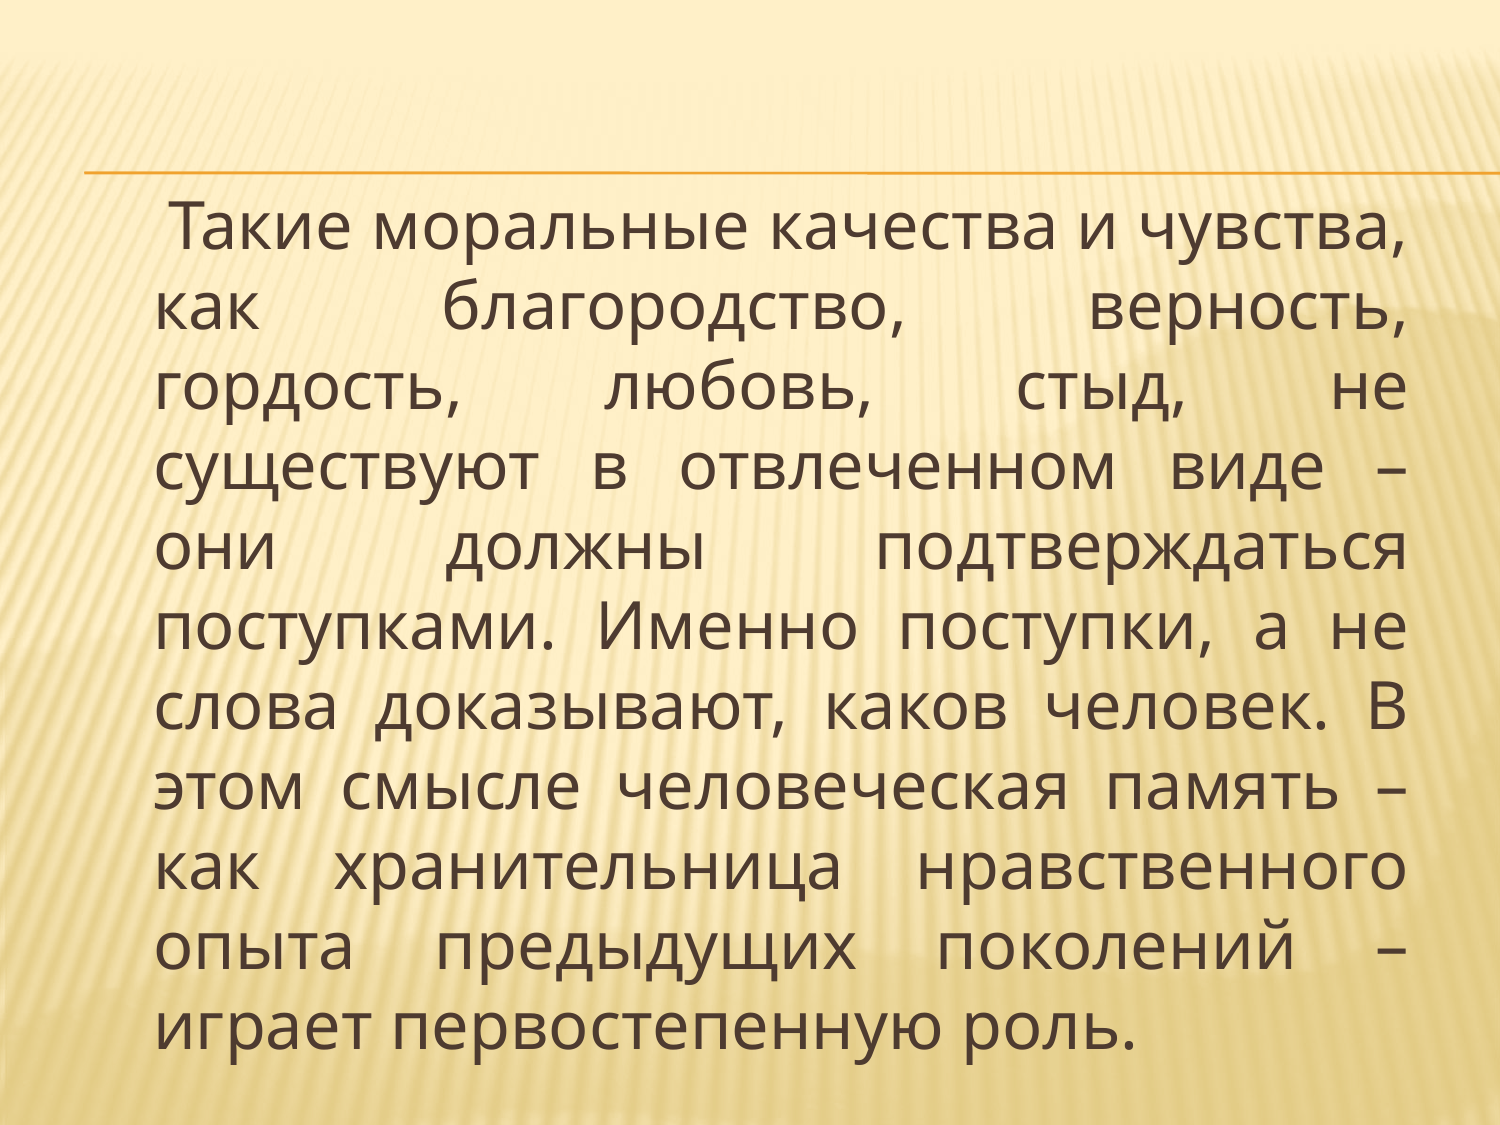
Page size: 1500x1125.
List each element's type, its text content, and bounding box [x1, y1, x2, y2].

list Такие моральные качества и чувства, как благородство, верность, гордость, любовь, стыд, не существуют в отвлеченном виде – они должны подтверждаться поступками. Именно поступки, а не слова доказывают, каков человек. В этом смысле человеческая память – как хранительница нравственного опыта предыдущих поколений – играет первостепенную роль. [82, 175, 1425, 1043]
